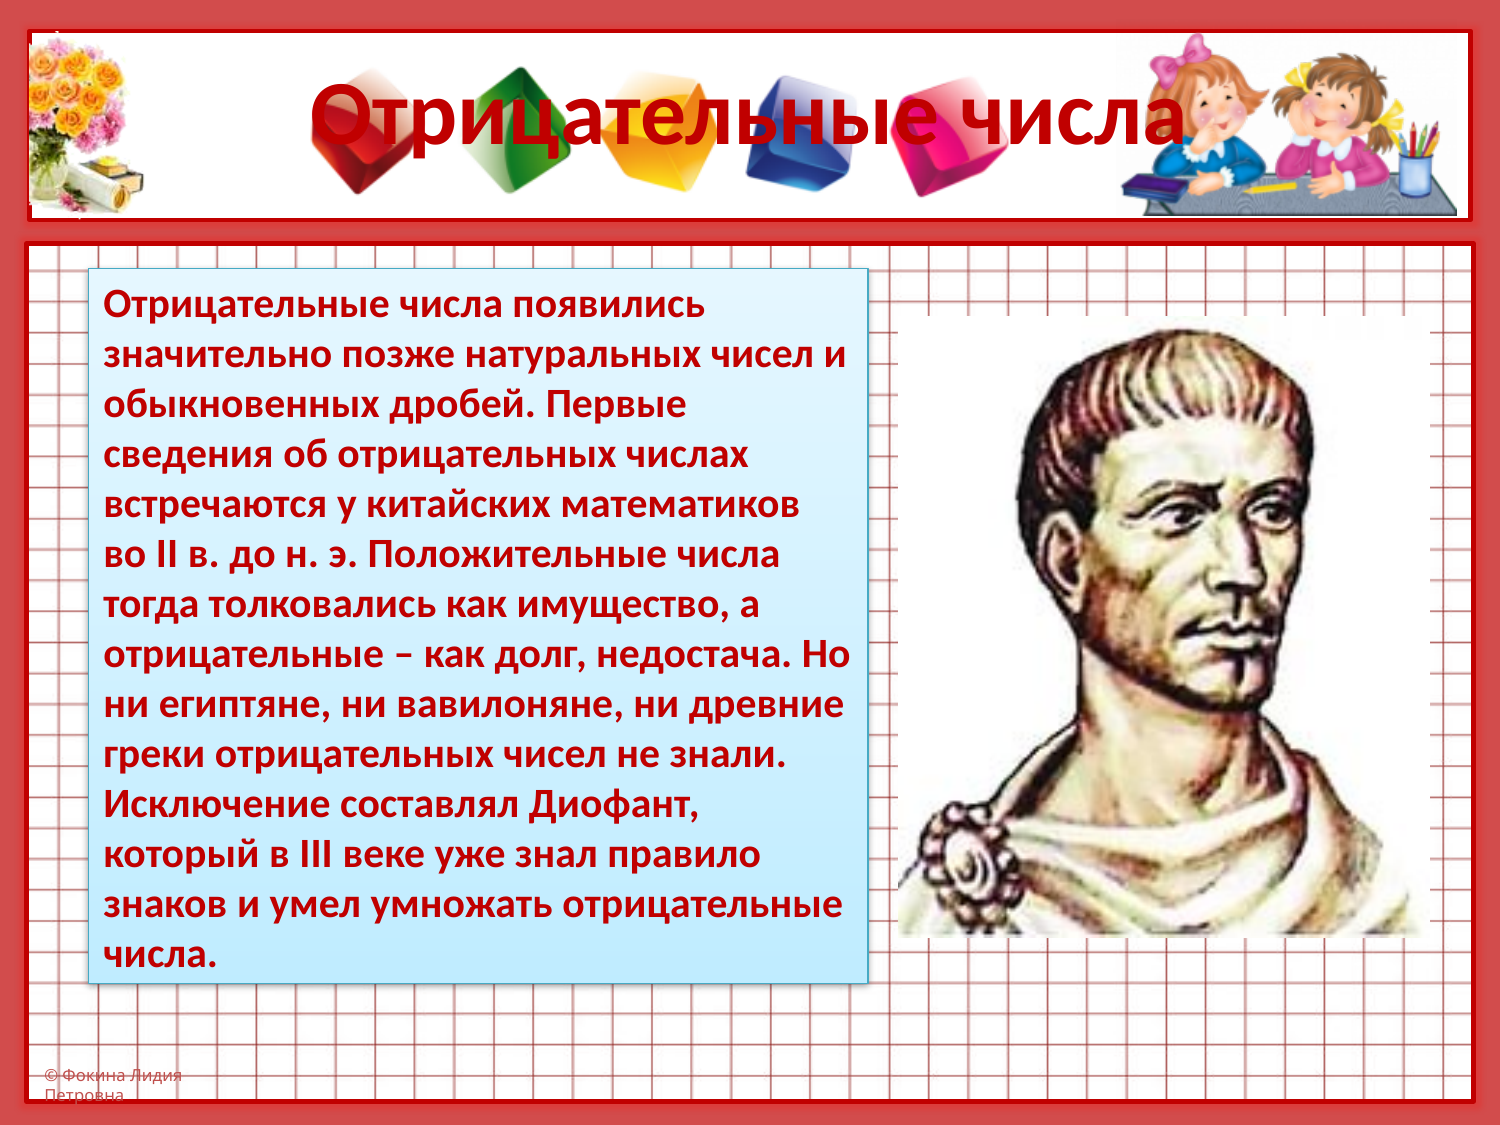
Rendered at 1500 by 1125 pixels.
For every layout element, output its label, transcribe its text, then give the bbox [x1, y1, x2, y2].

picture [897, 316, 1430, 938]
title Отрицательные числа [75, 45, 1425, 233]
picture [1116, 19, 1457, 216]
picture [29, 31, 231, 221]
text_box Отрицательные числа появились значительно позже натуральных чисел и обыкновенных дробей. Первые сведения об отрицательных числах встречаются у китайских математиков во II в. до н. э. Положительные числа тогда толковались как имущество, а отрицательные – как долг, недостача. Но ни египтяне, ни вавилоняне, ни древние греки отрицательных чисел не знали. Исключение составлял Диофант, который в III веке уже знал правило знаков и умел умножать отрицательные числа. [88, 268, 869, 984]
